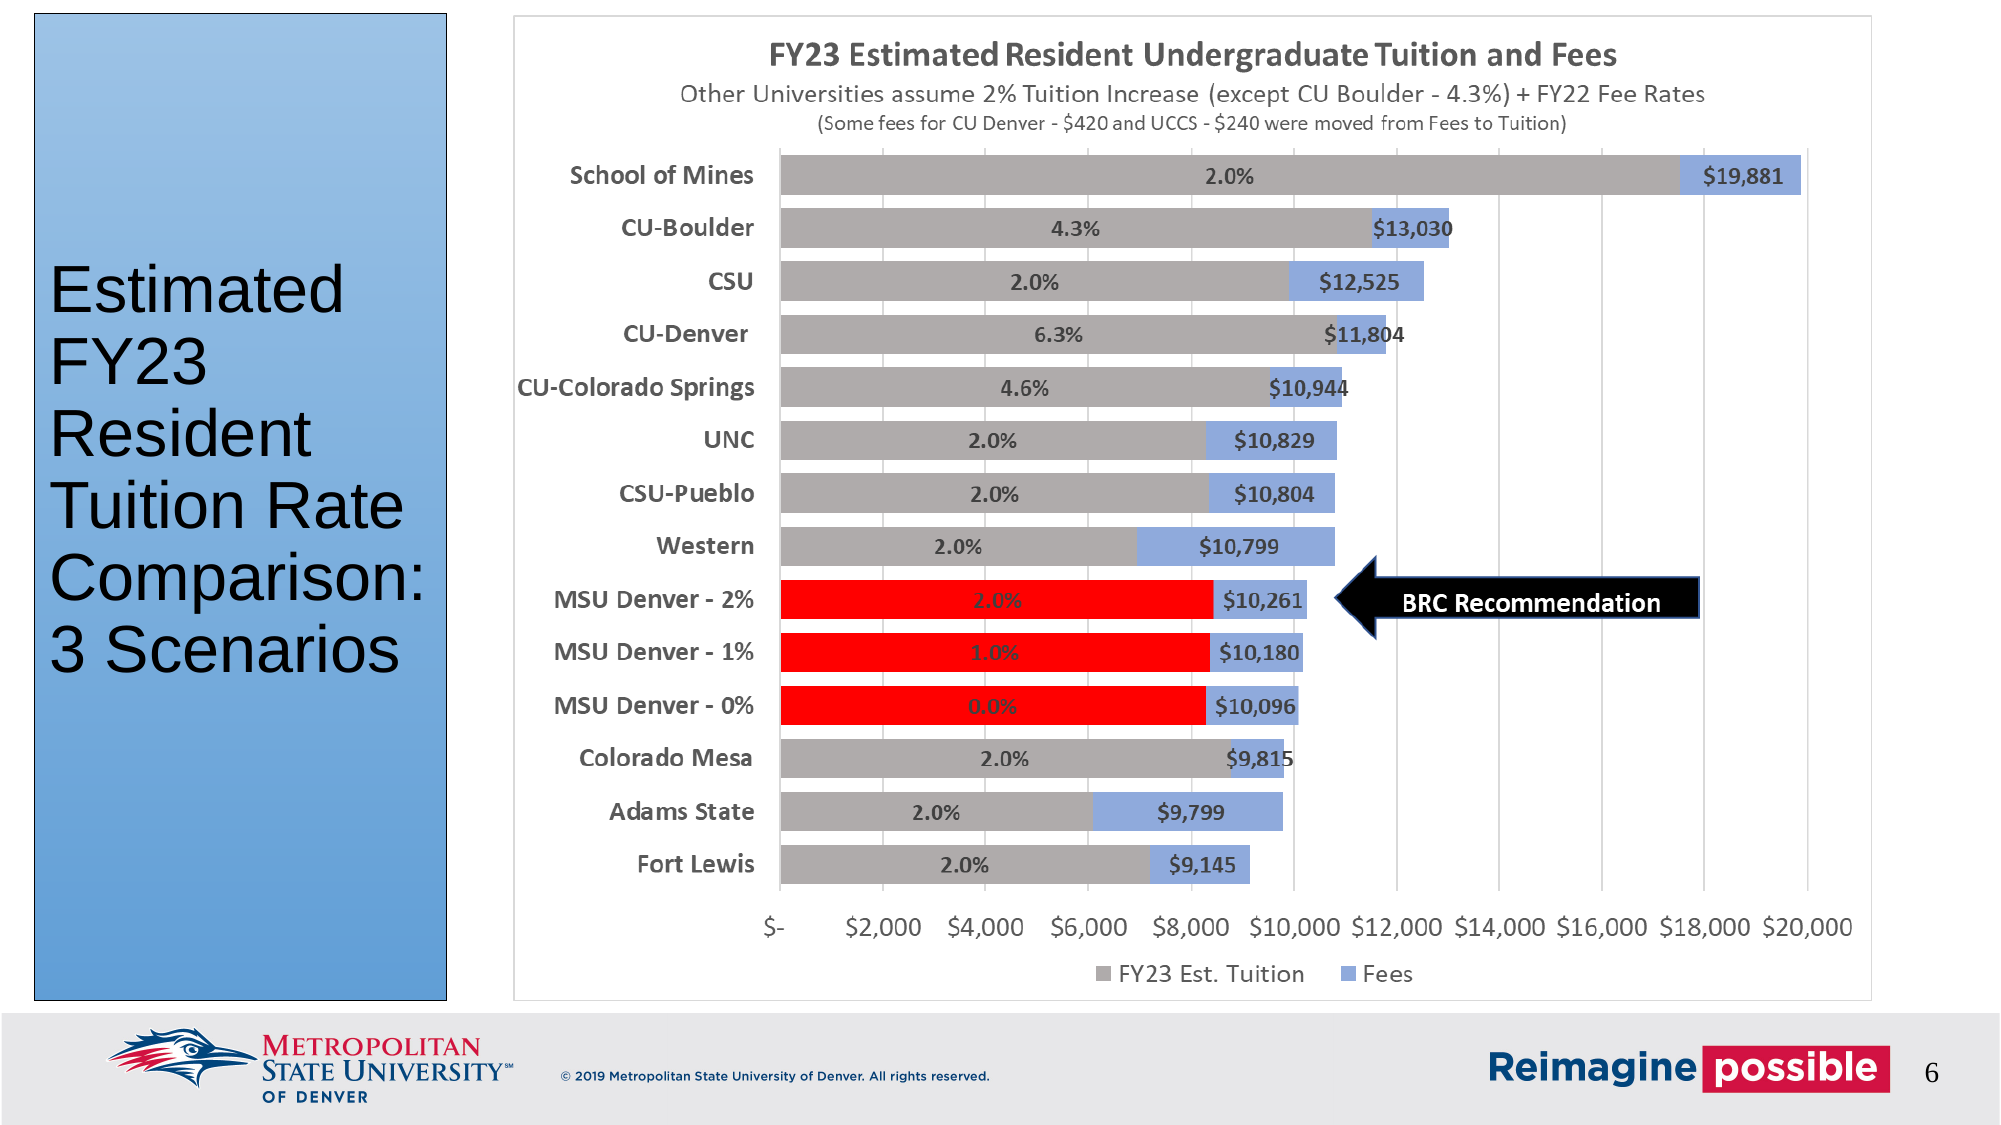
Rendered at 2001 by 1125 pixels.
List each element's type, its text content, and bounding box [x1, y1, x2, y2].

picture [1, 1013, 2000, 1125]
picture [513, 15, 1872, 1001]
text_box Estimated FY23 Resident Tuition Rate Comparison: 3 Scenarios [34, 13, 447, 1001]
text_box 6 [1909, 1046, 1968, 1096]
